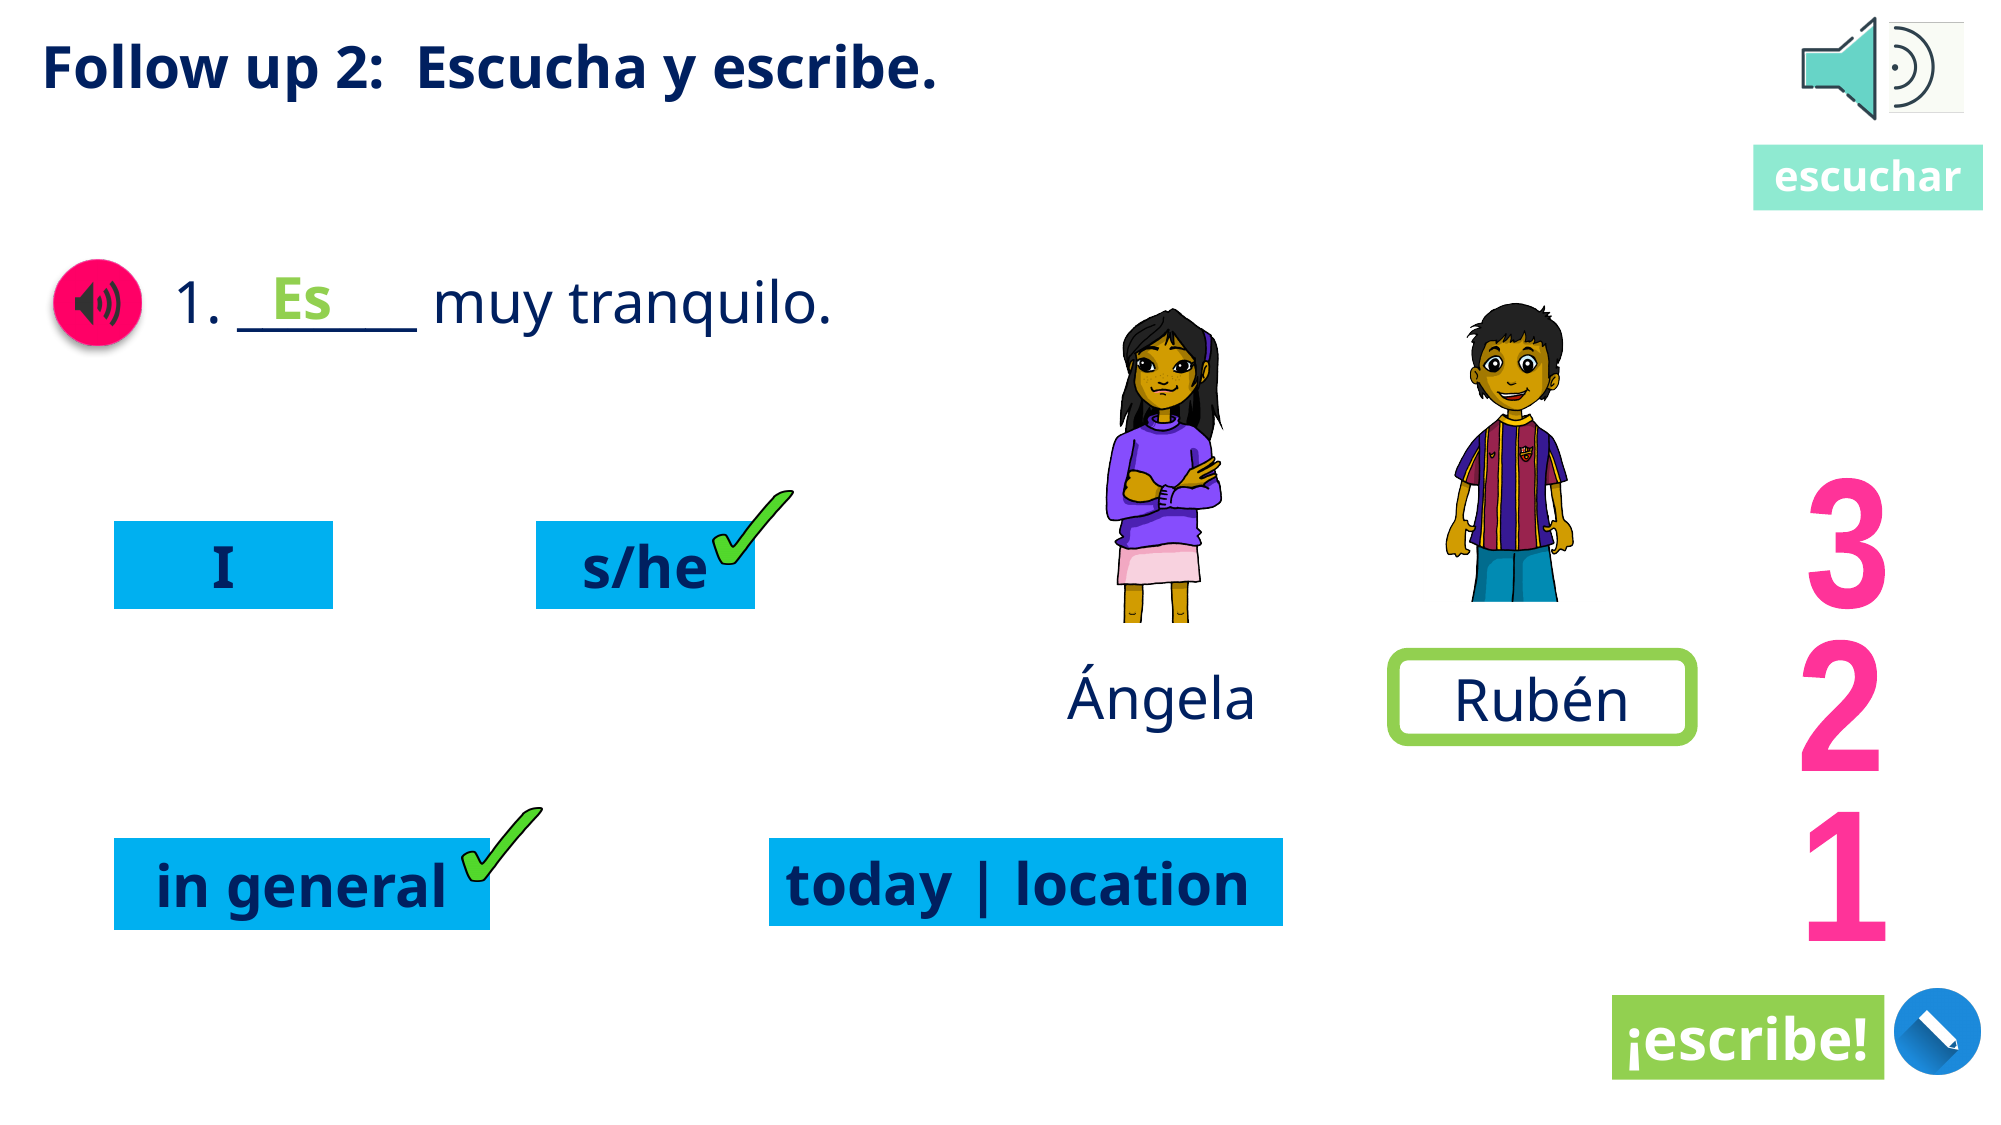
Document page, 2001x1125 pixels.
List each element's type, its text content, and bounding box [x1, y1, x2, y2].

text_box I [114, 521, 333, 609]
picture [1422, 289, 1606, 602]
text_box [1392, 653, 1693, 741]
text_box ¡escribe! [1612, 995, 1885, 1080]
picture [1772, 0, 1964, 166]
picture [53, 259, 142, 346]
text_box Es [256, 253, 348, 339]
text_box Rubén [1439, 655, 1646, 741]
text_box Follow up 2: Escucha y escribe. [26, 22, 969, 108]
text_box s/he [536, 521, 755, 609]
text_box 1. _______ muy tranquilo. [158, 257, 1159, 343]
text_box Ángela [1053, 654, 1273, 739]
picture [1894, 988, 1981, 1075]
title escuchar [1753, 144, 1983, 211]
text_box in general [114, 838, 490, 930]
picture [712, 490, 794, 565]
text_box today | location [769, 838, 1283, 926]
picture [461, 807, 543, 882]
picture [1092, 300, 1236, 624]
